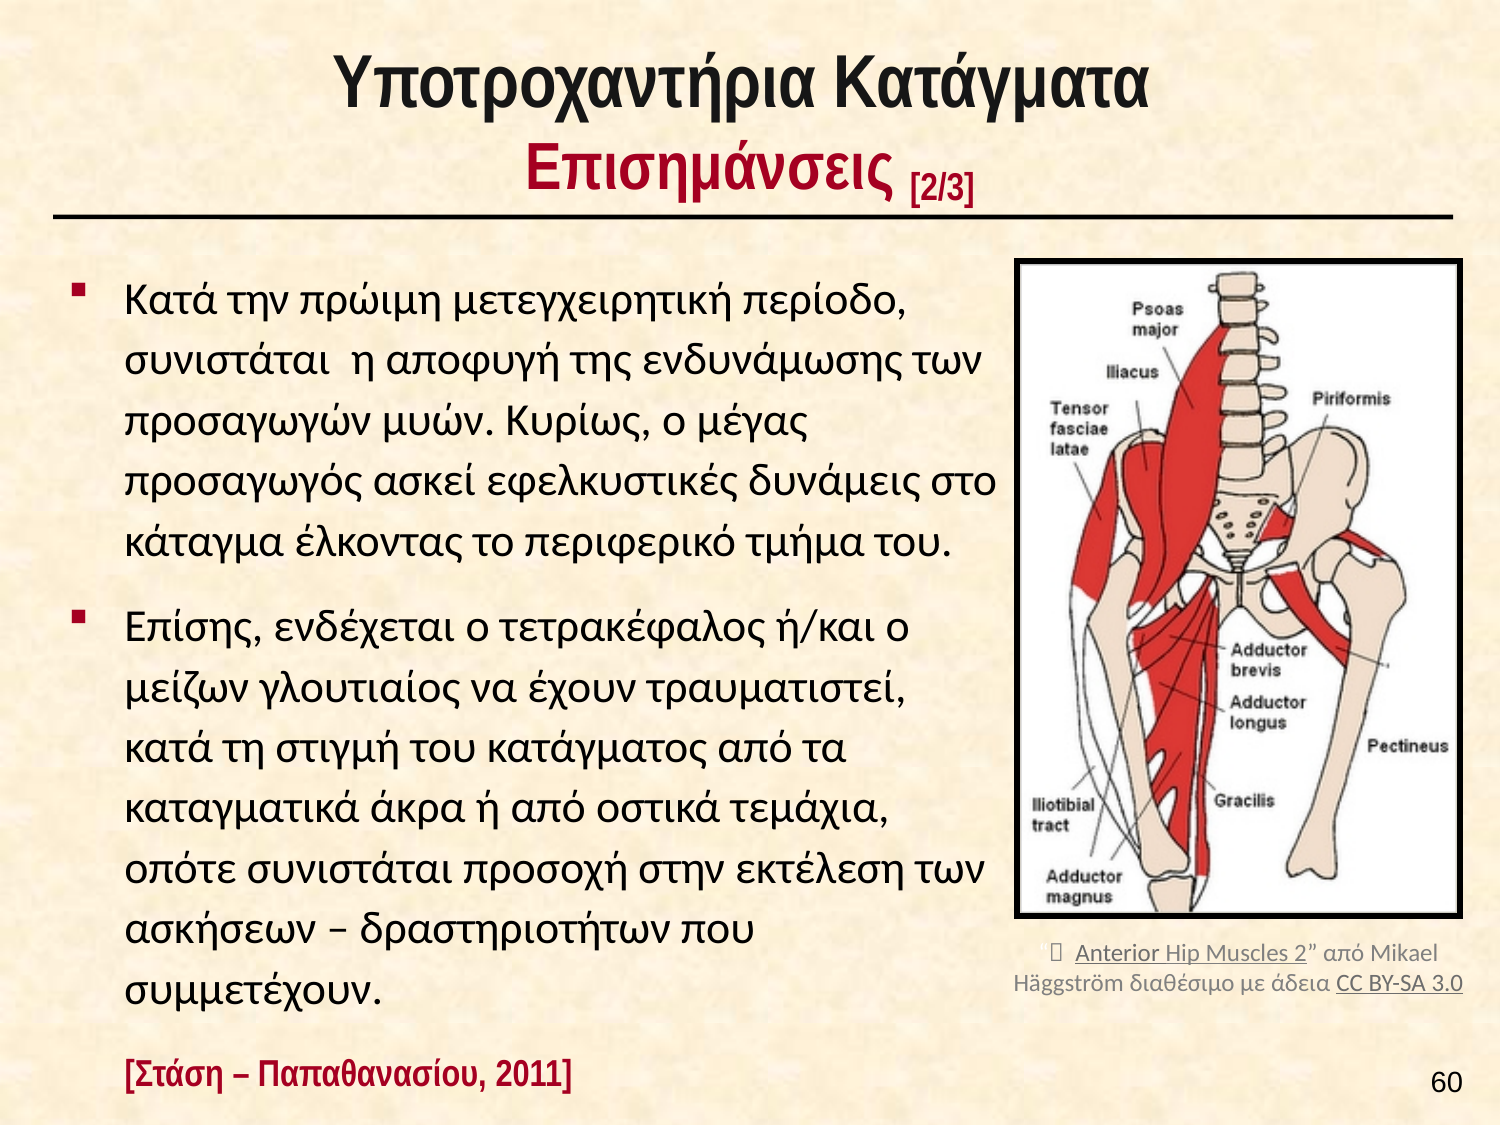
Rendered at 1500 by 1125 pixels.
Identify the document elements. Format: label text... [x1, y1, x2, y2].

text_box [Στάση – Παπαθανασίου, 2011] [100, 1041, 597, 1101]
text_box “ Anterior Hip Muscles 2” από Mikael Häggström διαθέσιμο με άδεια CC BY-SA 3.0 [982, 928, 1495, 1004]
slide_number 59 [1127, 1027, 1479, 1107]
title Υποτροχαντήρια Κατάγματα Επισημάνσεις [2/3] [74, 30, 1426, 211]
list Κατά την πρώιμη μετεγχειρητική περίοδο, συνιστάται η αποφυγή της ενδυνάμωσης των προσαγωγών μυών. Κυρίως, ο μέγας προσαγωγός ασκεί εφελκυστικές δυνάμεις στο κάταγμα έλκοντας το περιφερικό τμήμα του. Επίσης, ενδέχεται ο τετρακέφαλος ή/και ο μείζων γλουτιαίος να έχουν τραυματιστεί, κατά τη στιγμή του κατάγματος από τα καταγματικά άκρα ή από οστικά τεμάχια, οπότε συνιστάται προσοχή στην εκτέλεση των ασκήσεων – δραστηριοτήτων που συμμετέχουν. [52, 255, 1021, 1017]
picture [0, 0, 1500, 1125]
